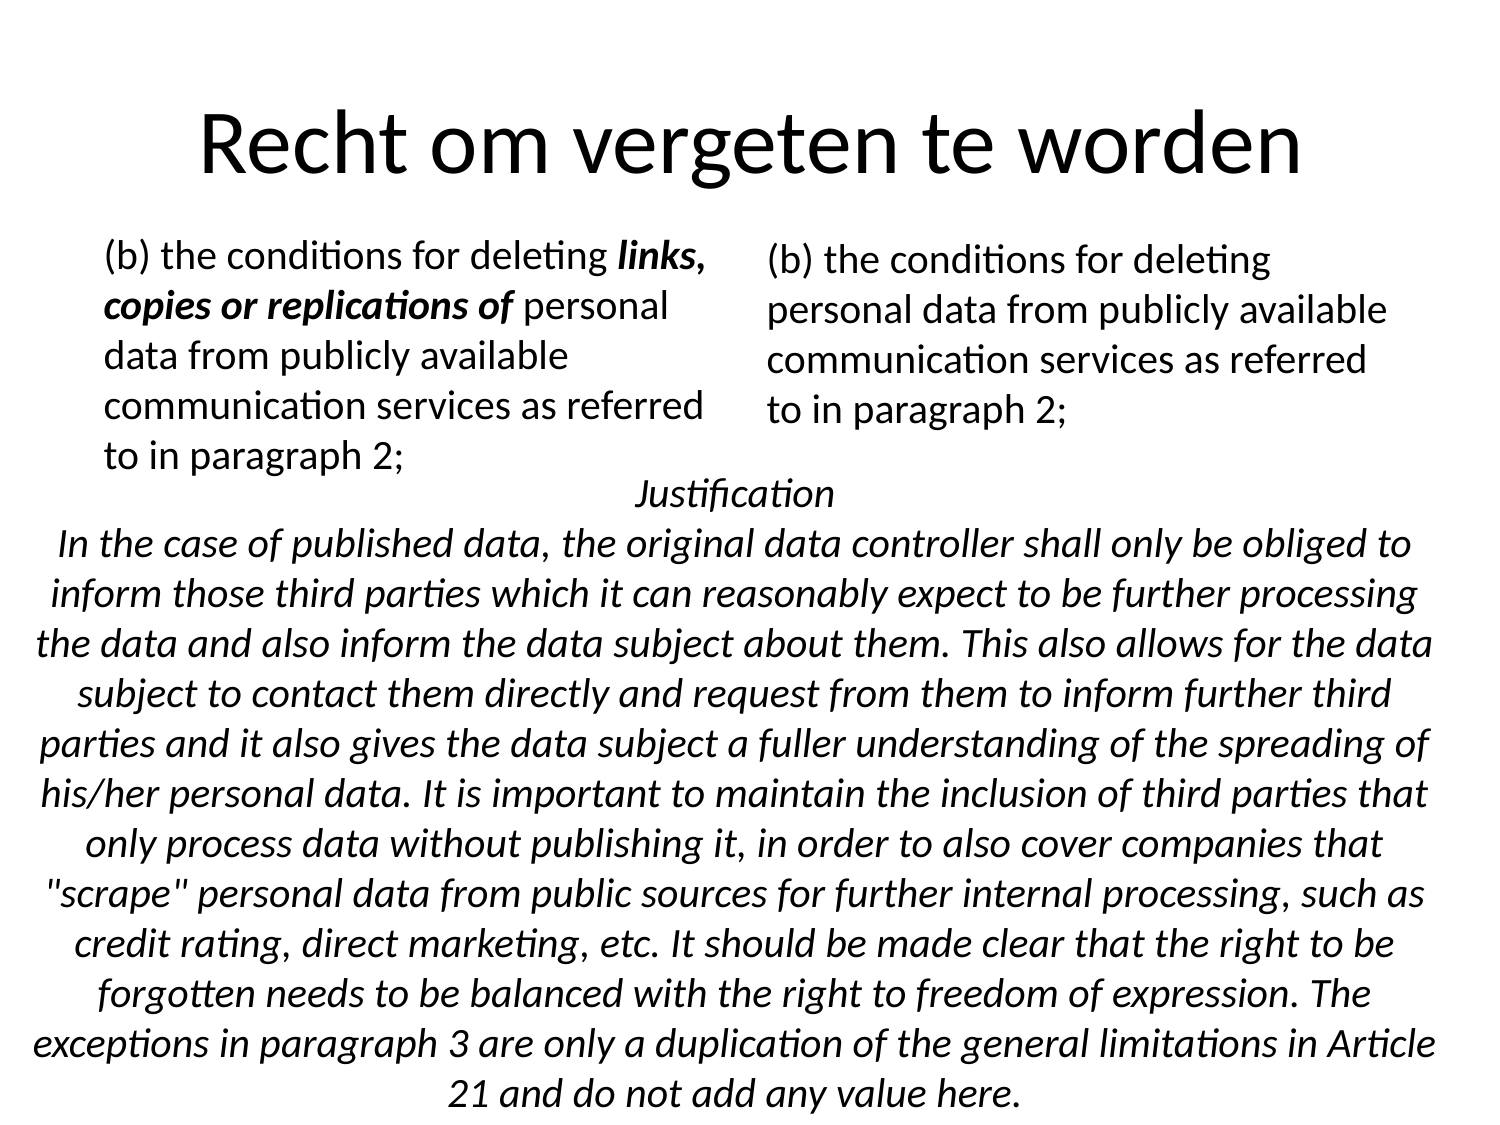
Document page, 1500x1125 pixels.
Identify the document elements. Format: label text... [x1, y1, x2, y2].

title Recht om vergeten te worden [76, 42, 1427, 231]
text_box (b) the conditions for deleting links, copies or replications of personal data from publicly available communication services as referred to in paragraph 2; [88, 219, 752, 479]
text_box Justification In the case of published data, the original data controller shall only be obliged to inform those third parties which it can reasonably expect to be further processing the data and also inform the data subject about them. This also allows for the data subject to contact them directly and request from them to inform further third parties and it also gives the data subject a fuller understanding of the spreading of his/her personal data. It is important to maintain the inclusion of third parties that only process data without publishing it, in order to also cover companies that "scrape" personal data from public sources for further internal processing, such as credit rating, direct marketing, etc. It should be made clear that the right to be forgotten needs to be balanced with the right to freedom of expression. The exceptions in paragraph 3 are only a duplication of the general limitations in Article 21 and do not add any value here. [14, 479, 1456, 1102]
list (b) the conditions for deleting personal data from publicly available communication services as referred to in paragraph 2; [752, 223, 1415, 479]
